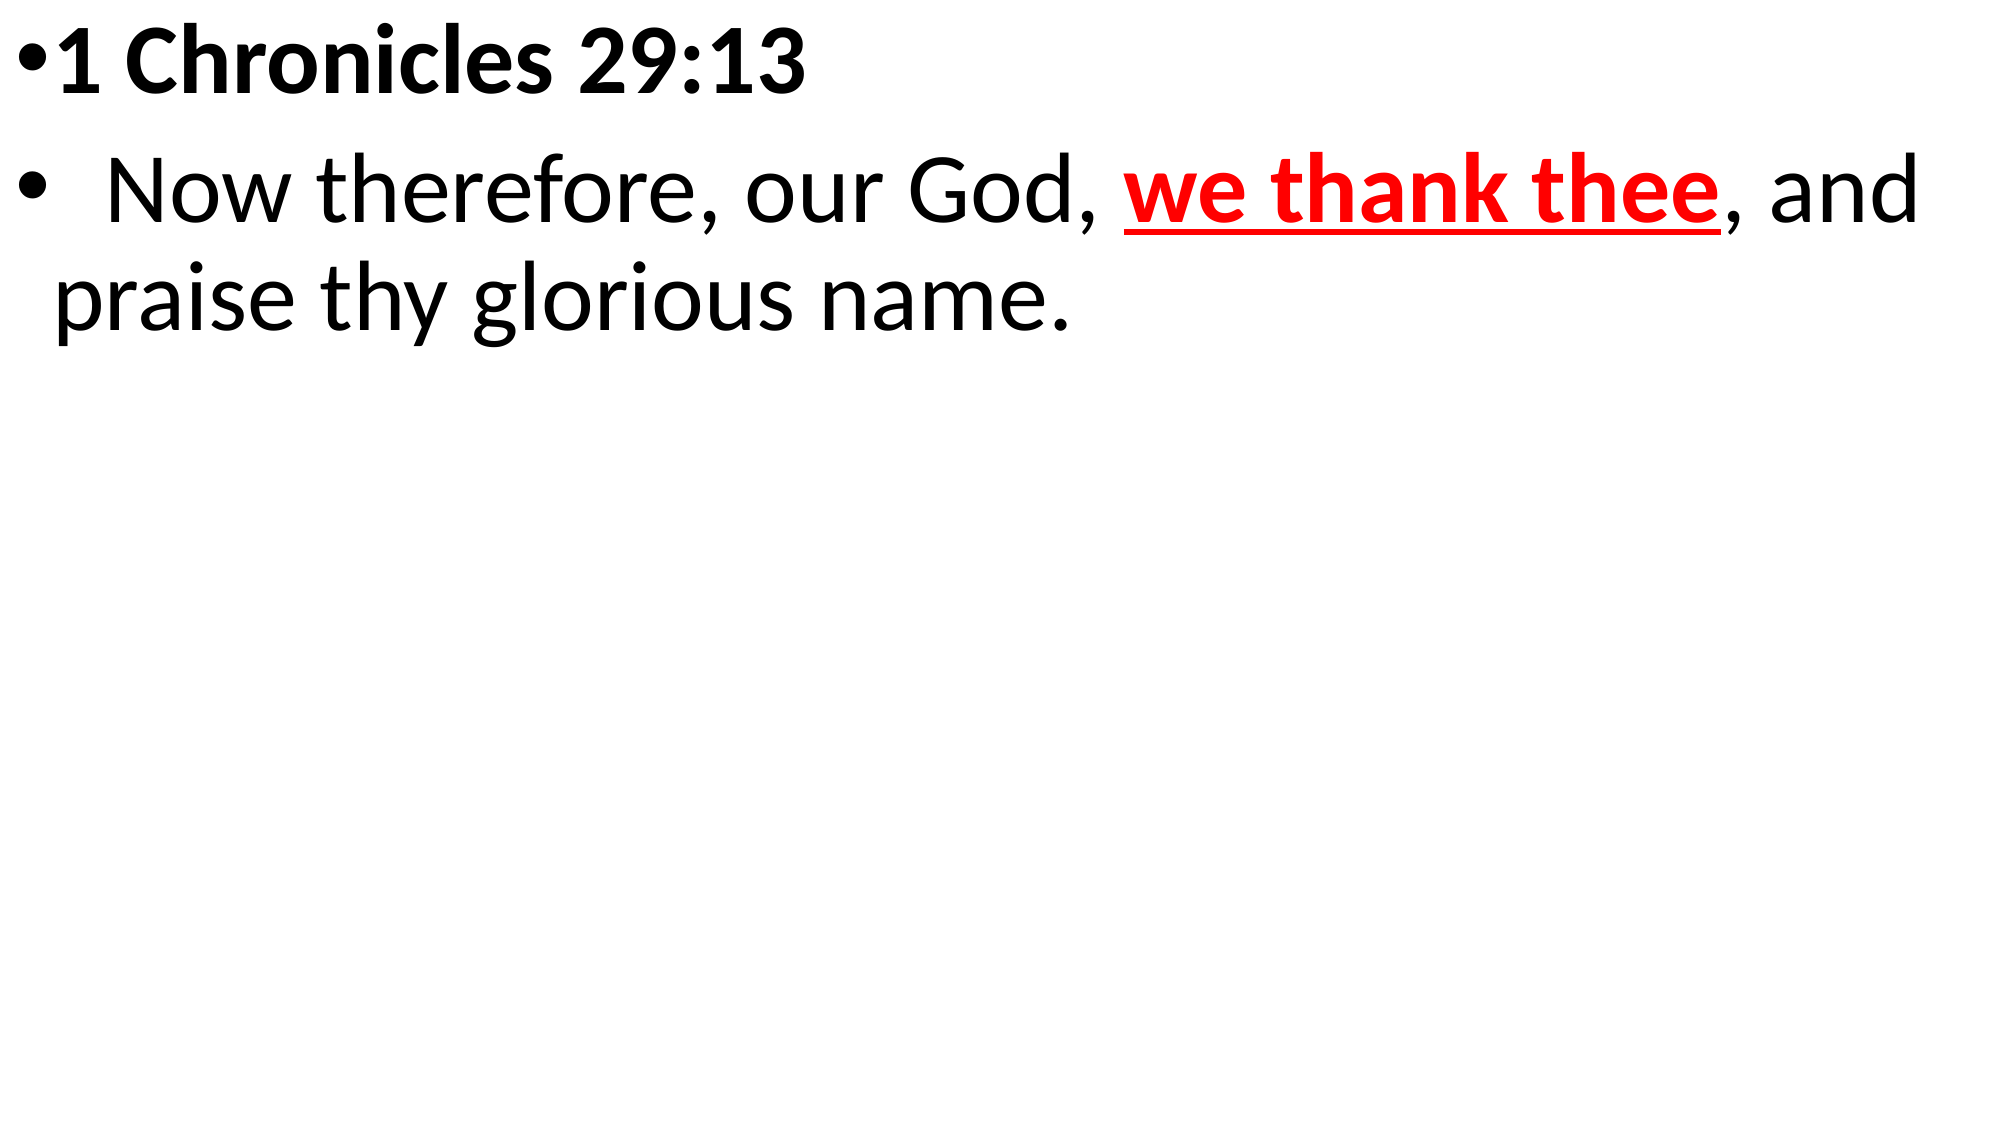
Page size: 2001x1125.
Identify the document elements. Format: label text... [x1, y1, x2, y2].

list 1 Chronicles 29:13 Now therefore, our God, we thank thee, and praise thy glorious name. [0, 0, 1988, 1125]
